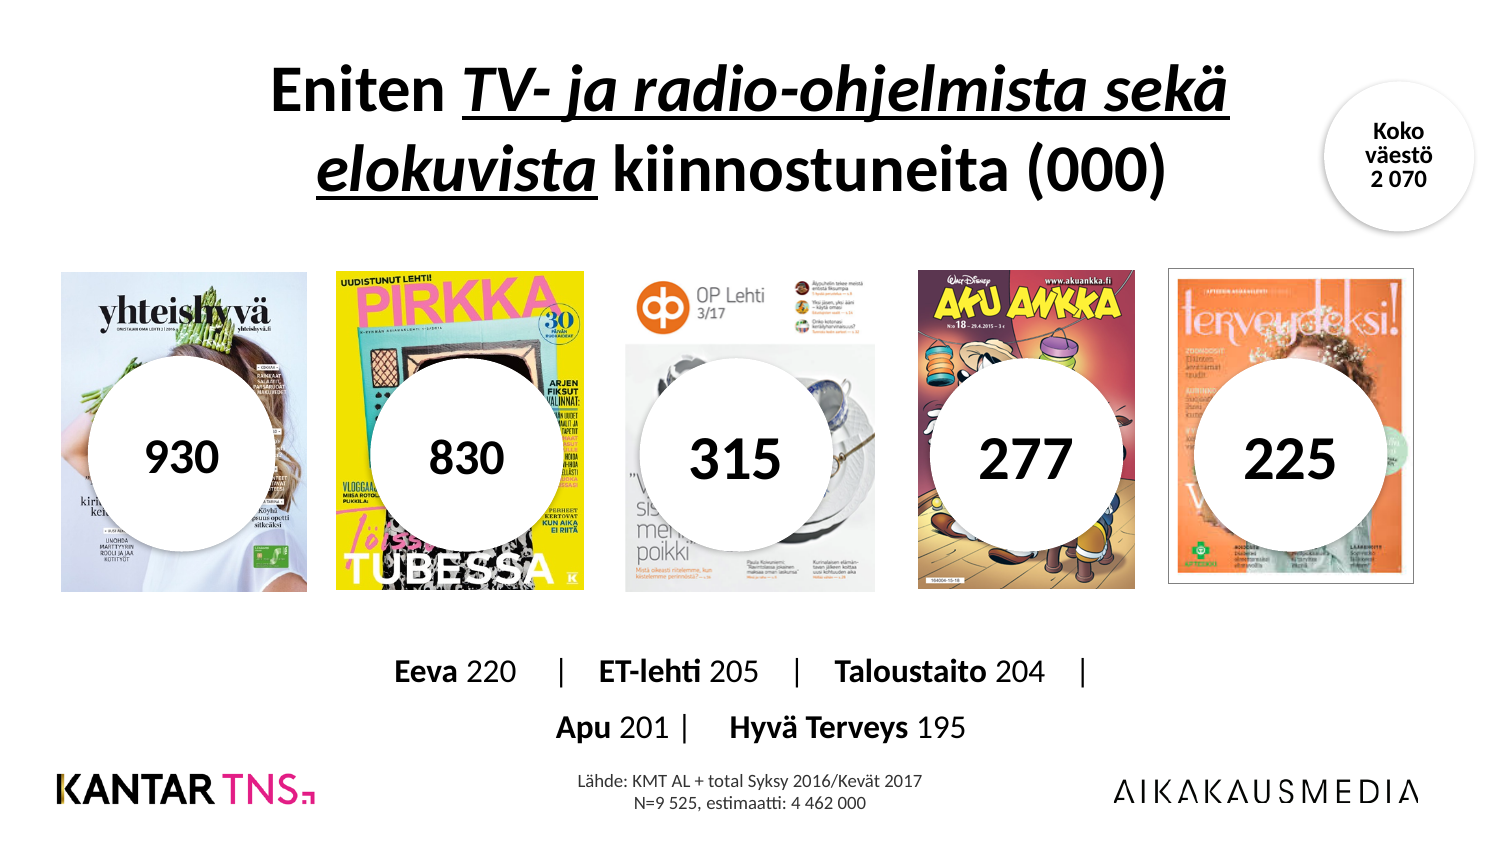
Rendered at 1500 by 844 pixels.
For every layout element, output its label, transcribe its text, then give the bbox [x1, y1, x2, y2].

picture [46, 762, 757, 816]
picture [60, 272, 307, 592]
picture [625, 269, 875, 592]
text_box Koko väestö 2 070 [1323, 80, 1475, 233]
picture [917, 269, 1135, 589]
title Eniten TV- ja radio-ohjelmista sekä elokuvista kiinnostuneita (000) [112, 11, 1388, 239]
picture [336, 271, 584, 591]
text_box Eeva 220 | ET-lehti 205 | Taloustaito 204 | Apu 201 | Hyvä Terveys 195 [0, 625, 1500, 753]
picture [1167, 268, 1414, 585]
